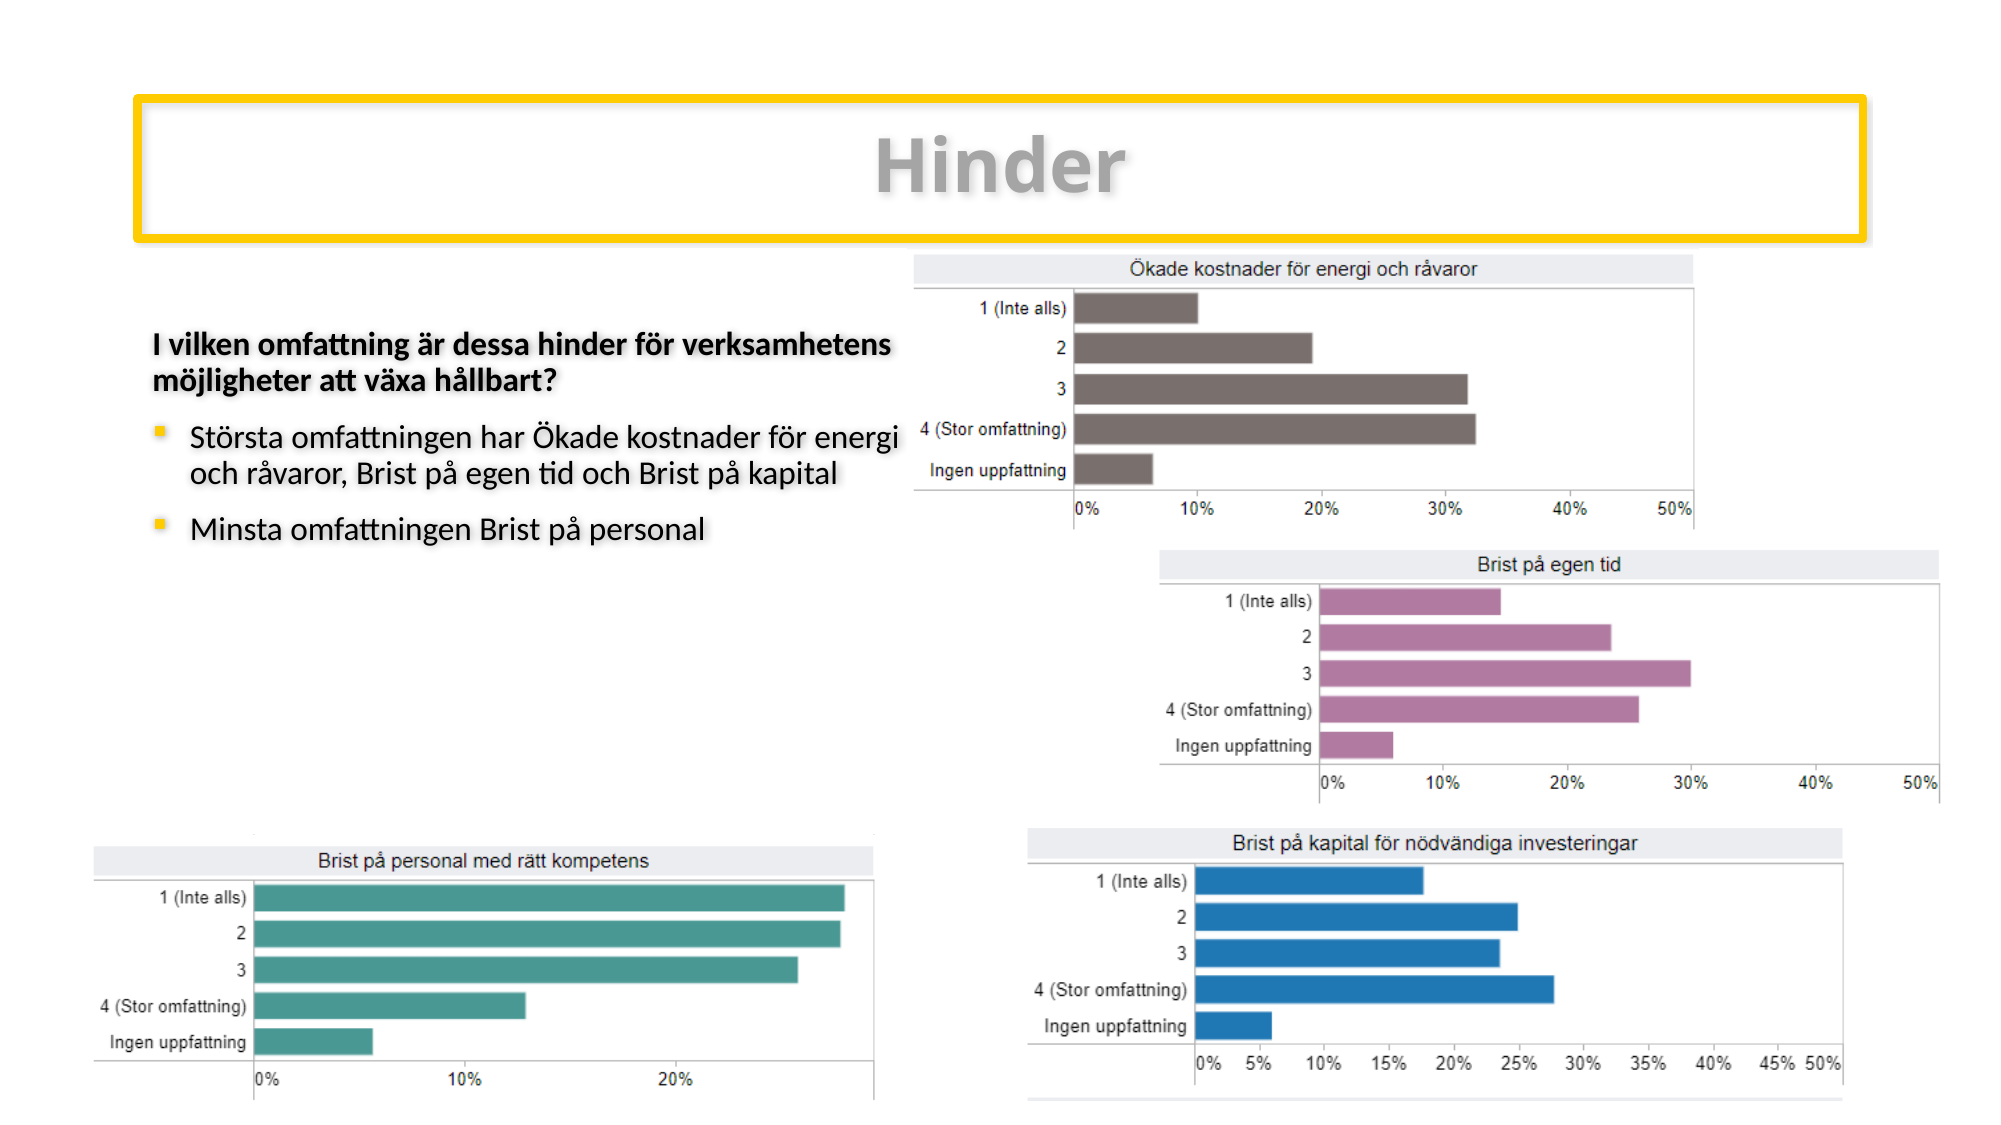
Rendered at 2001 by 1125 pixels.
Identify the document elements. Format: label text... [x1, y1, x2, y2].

text_box Hinder [137, 98, 1864, 239]
picture [1019, 828, 1846, 1101]
picture [906, 248, 1700, 534]
picture [87, 834, 880, 1101]
list I vilken omfattning är dessa hinder för verksamhetens möjligheter att växa hållbart? Största omfattningen har Ökade kostnader för energi och råvaror, Brist på egen tid och Brist på kapital Minsta omfattningen Brist på personal [137, 319, 916, 1066]
picture [1157, 542, 1947, 804]
